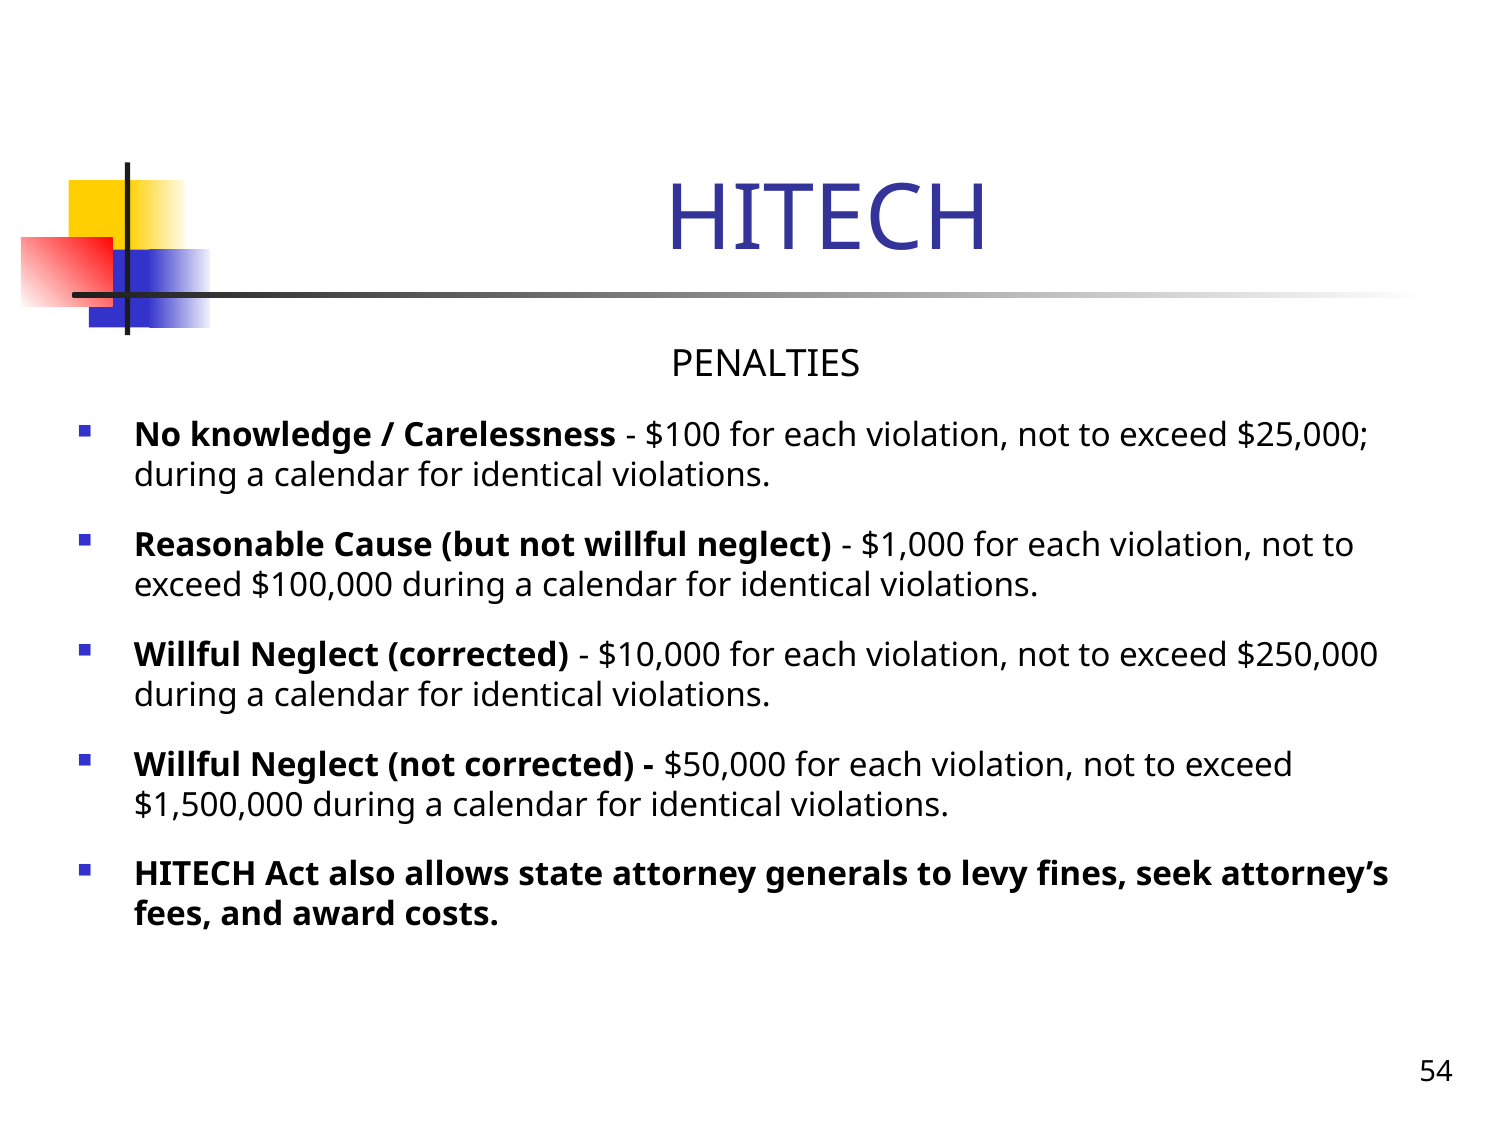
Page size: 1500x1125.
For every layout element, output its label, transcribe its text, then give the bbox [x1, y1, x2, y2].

slide_number 54 [1154, 1023, 1468, 1100]
title HITECH [188, 34, 1468, 276]
list PENALTIES No knowledge / Carelessness - $100 for each violation, not to exceed $25,000; during a calendar for identical violations. Reasonable Cause (but not willful neglect) - $1,000 for each violation, not to exceed $100,000 during a calendar for identical violations. Willful Neglect (corrected) - $10,000 for each violation, not to exceed $250,000 during a calendar for identical violations. Willful Neglect (not corrected) - $50,000 for each violation, not to exceed $1,500,000 during a calendar for identical violations. HITECH Act also allows state attorney generals to levy fines, seek attorney’s fees, and award costs. [62, 330, 1470, 1007]
